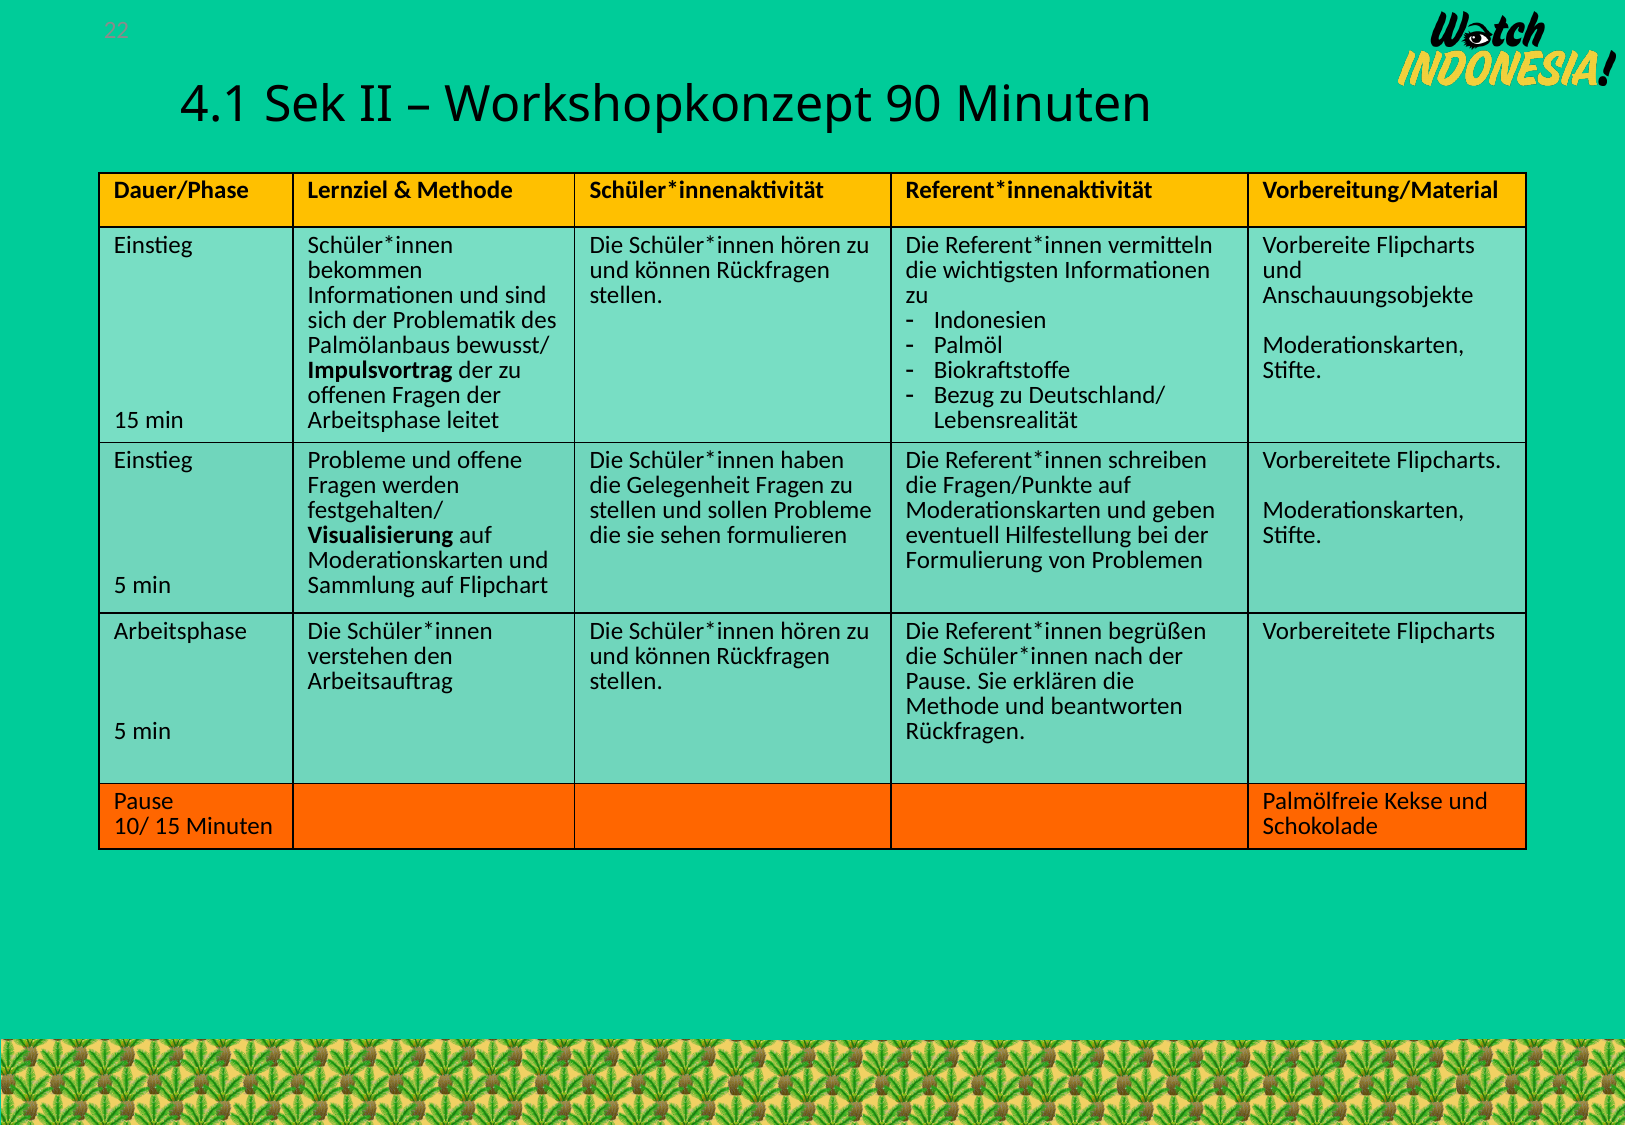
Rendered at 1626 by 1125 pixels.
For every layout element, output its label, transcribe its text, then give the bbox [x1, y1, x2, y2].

title 4.1 Sek II – Workshopkonzept 90 Minuten [165, 54, 1460, 156]
slide_number 22 [0, 0, 300, 59]
table_cell Die Referent*innen begrüßen die Schüler*innen nach der Pause. Sie erklären die Methode und beantworten Rückfragen. [892, 614, 1247, 783]
table_cell [892, 784, 1247, 848]
table_header Dauer/Phase [100, 174, 292, 226]
picture [1398, 11, 1616, 86]
table_cell Vorbereitete Flipcharts. Moderationskarten, Stifte. [1249, 443, 1525, 612]
table_cell Vorbereite Flipcharts und Anschauungsobjekte Moderationskarten, Stifte. [1249, 228, 1525, 442]
table_cell Die Schüler*innen haben die Gelegenheit Fragen zu stellen und sollen Probleme die sie sehen formulieren [575, 443, 890, 612]
table_cell [294, 784, 574, 848]
table_cell Pause 10/ 15 Minuten [100, 784, 292, 848]
table_cell [575, 784, 890, 848]
table_header Schüler*innenaktivität [575, 174, 890, 226]
table_cell Einstieg 5 min [100, 443, 292, 612]
table_header Vorbereitung/Material [1249, 174, 1525, 226]
table_cell Einstieg 15 min [100, 228, 292, 442]
table_header Referent*innenaktivität [892, 174, 1247, 226]
table_cell Die Schüler*innen verstehen den Arbeitsauftrag [294, 614, 574, 783]
table_cell Palmölfreie Kekse und Schokolade [1249, 784, 1525, 848]
table_cell Die Referent*innen vermitteln die wichtigsten Informationen zu Indonesien Palmöl Biokraftstoffe Bezug zu Deutschland/ Lebensrealität [892, 228, 1247, 442]
table_header Lernziel & Methode [294, 174, 574, 226]
table_cell Die Schüler*innen hören zu und können Rückfragen stellen. [575, 228, 890, 442]
table_cell Die Referent*innen schreiben die Fragen/Punkte auf Moderationskarten und geben eventuell Hilfestellung bei der Formulierung von Problemen [892, 443, 1247, 612]
picture [1, 1039, 1625, 1125]
table_cell Vorbereitete Flipcharts [1249, 614, 1525, 783]
table_cell Arbeitsphase 5 min [100, 614, 292, 783]
table_cell Probleme und offene Fragen werden festgehalten/ Visualisierung auf Moderationskarten und Sammlung auf Flipchart [294, 443, 574, 612]
table_cell Schüler*innen bekommen Informationen und sind sich der Problematik des Palmölanbaus bewusst/ Impulsvortrag der zu offenen Fragen der Arbeitsphase leitet [294, 228, 574, 442]
table_cell Die Schüler*innen hören zu und können Rückfragen stellen. [575, 614, 890, 783]
